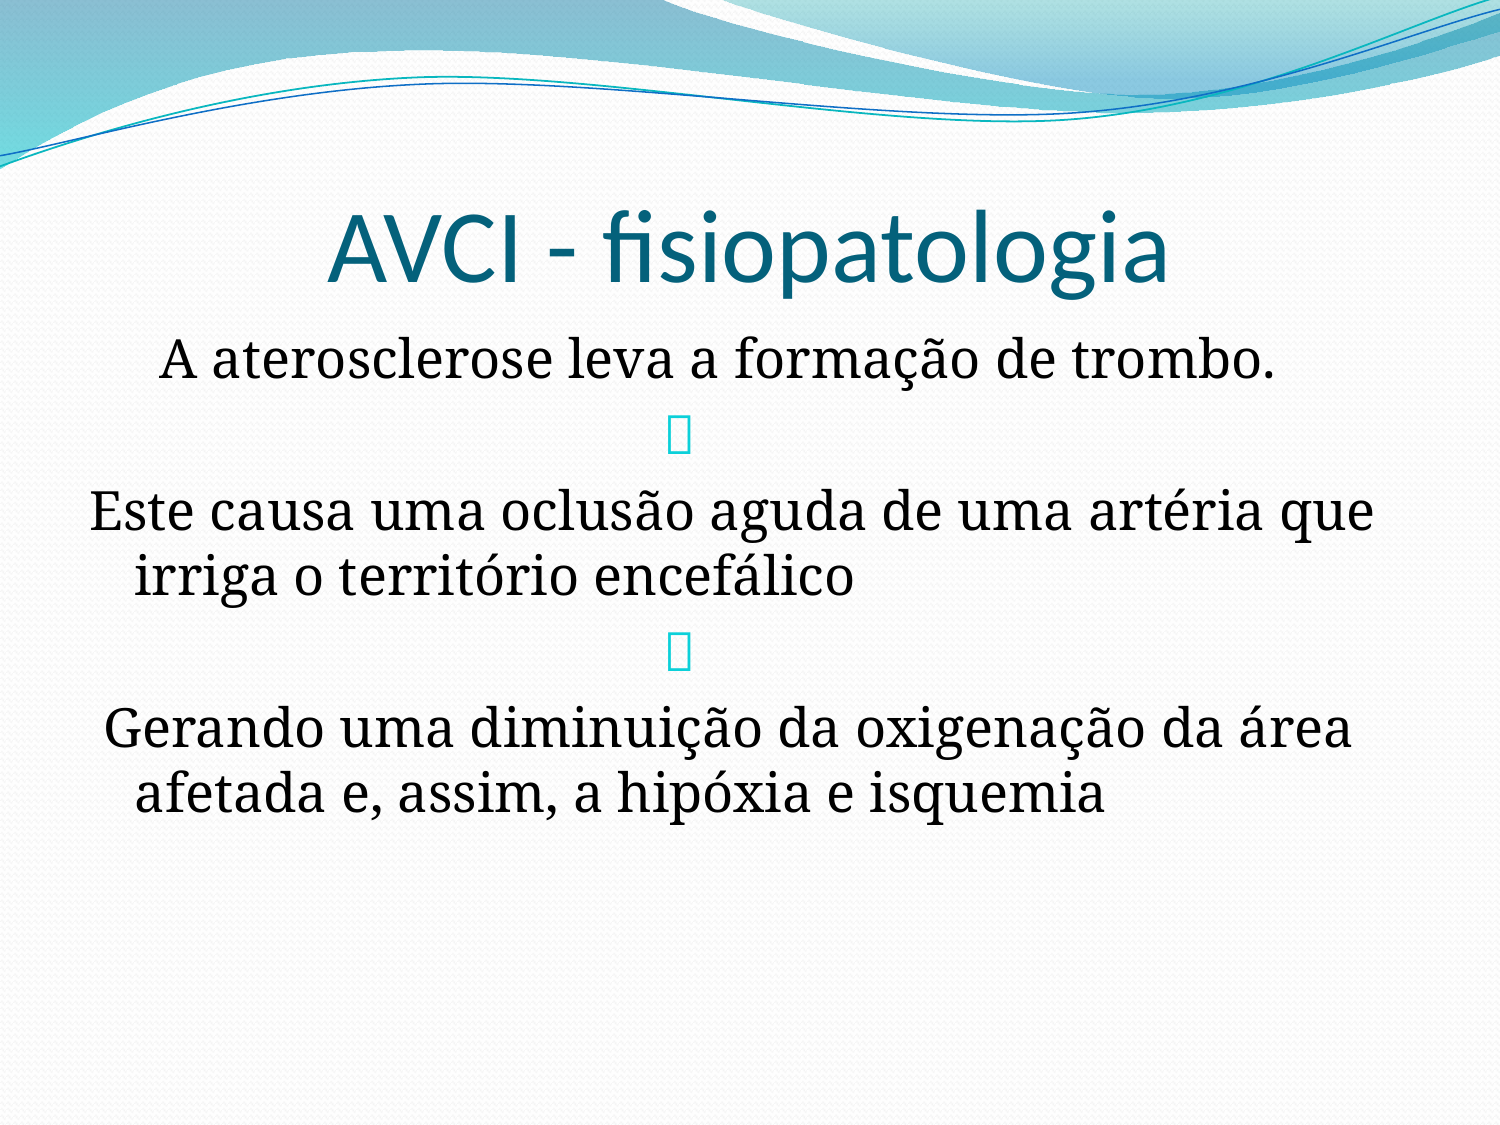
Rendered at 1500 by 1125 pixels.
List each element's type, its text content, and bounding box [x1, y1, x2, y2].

list A aterosclerose leva a formação de trombo.  Este causa uma oclusão aguda de uma artéria que irriga o território encefálico  Gerando uma diminuição da oxigenação da área afetada e, assim, a hipóxia e isquemia [75, 317, 1425, 1038]
title AVCI - fisiopatologia [75, 115, 1425, 303]
